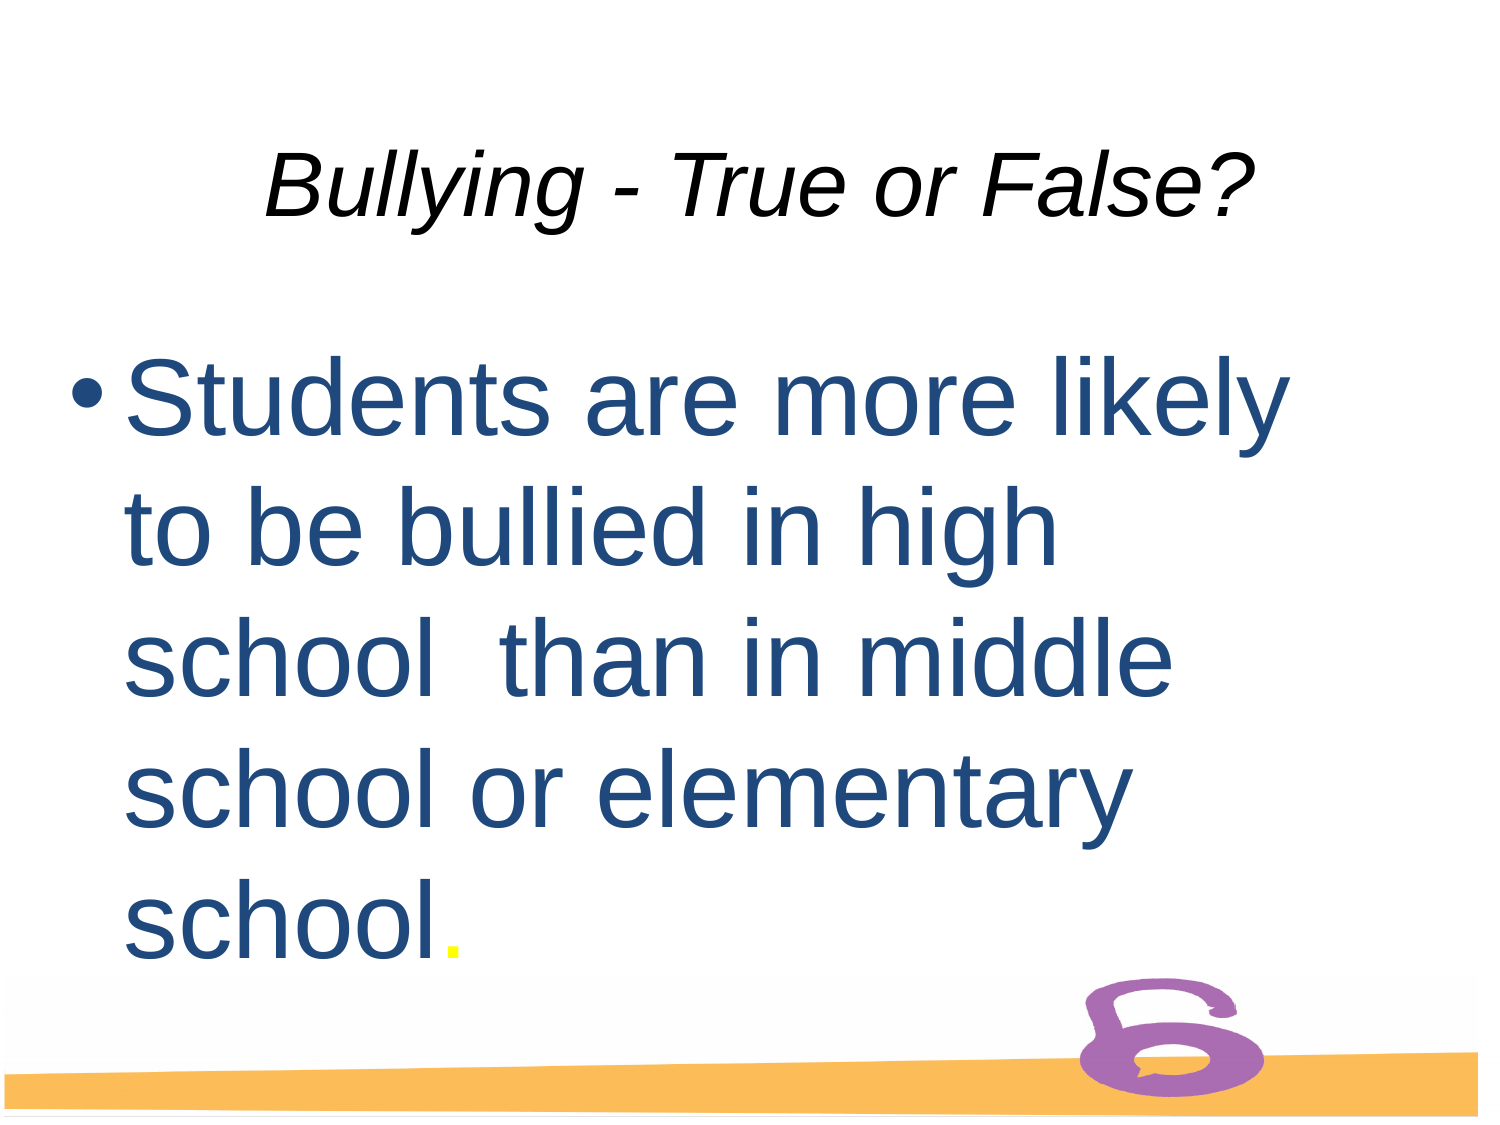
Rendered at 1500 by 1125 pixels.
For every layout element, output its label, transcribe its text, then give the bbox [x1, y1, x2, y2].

picture [0, 975, 1500, 1125]
list Students are more likely to be bullied in high school than in middle school or elementary school. [53, 318, 1413, 973]
title Bullying - True or False? [52, 117, 1469, 244]
